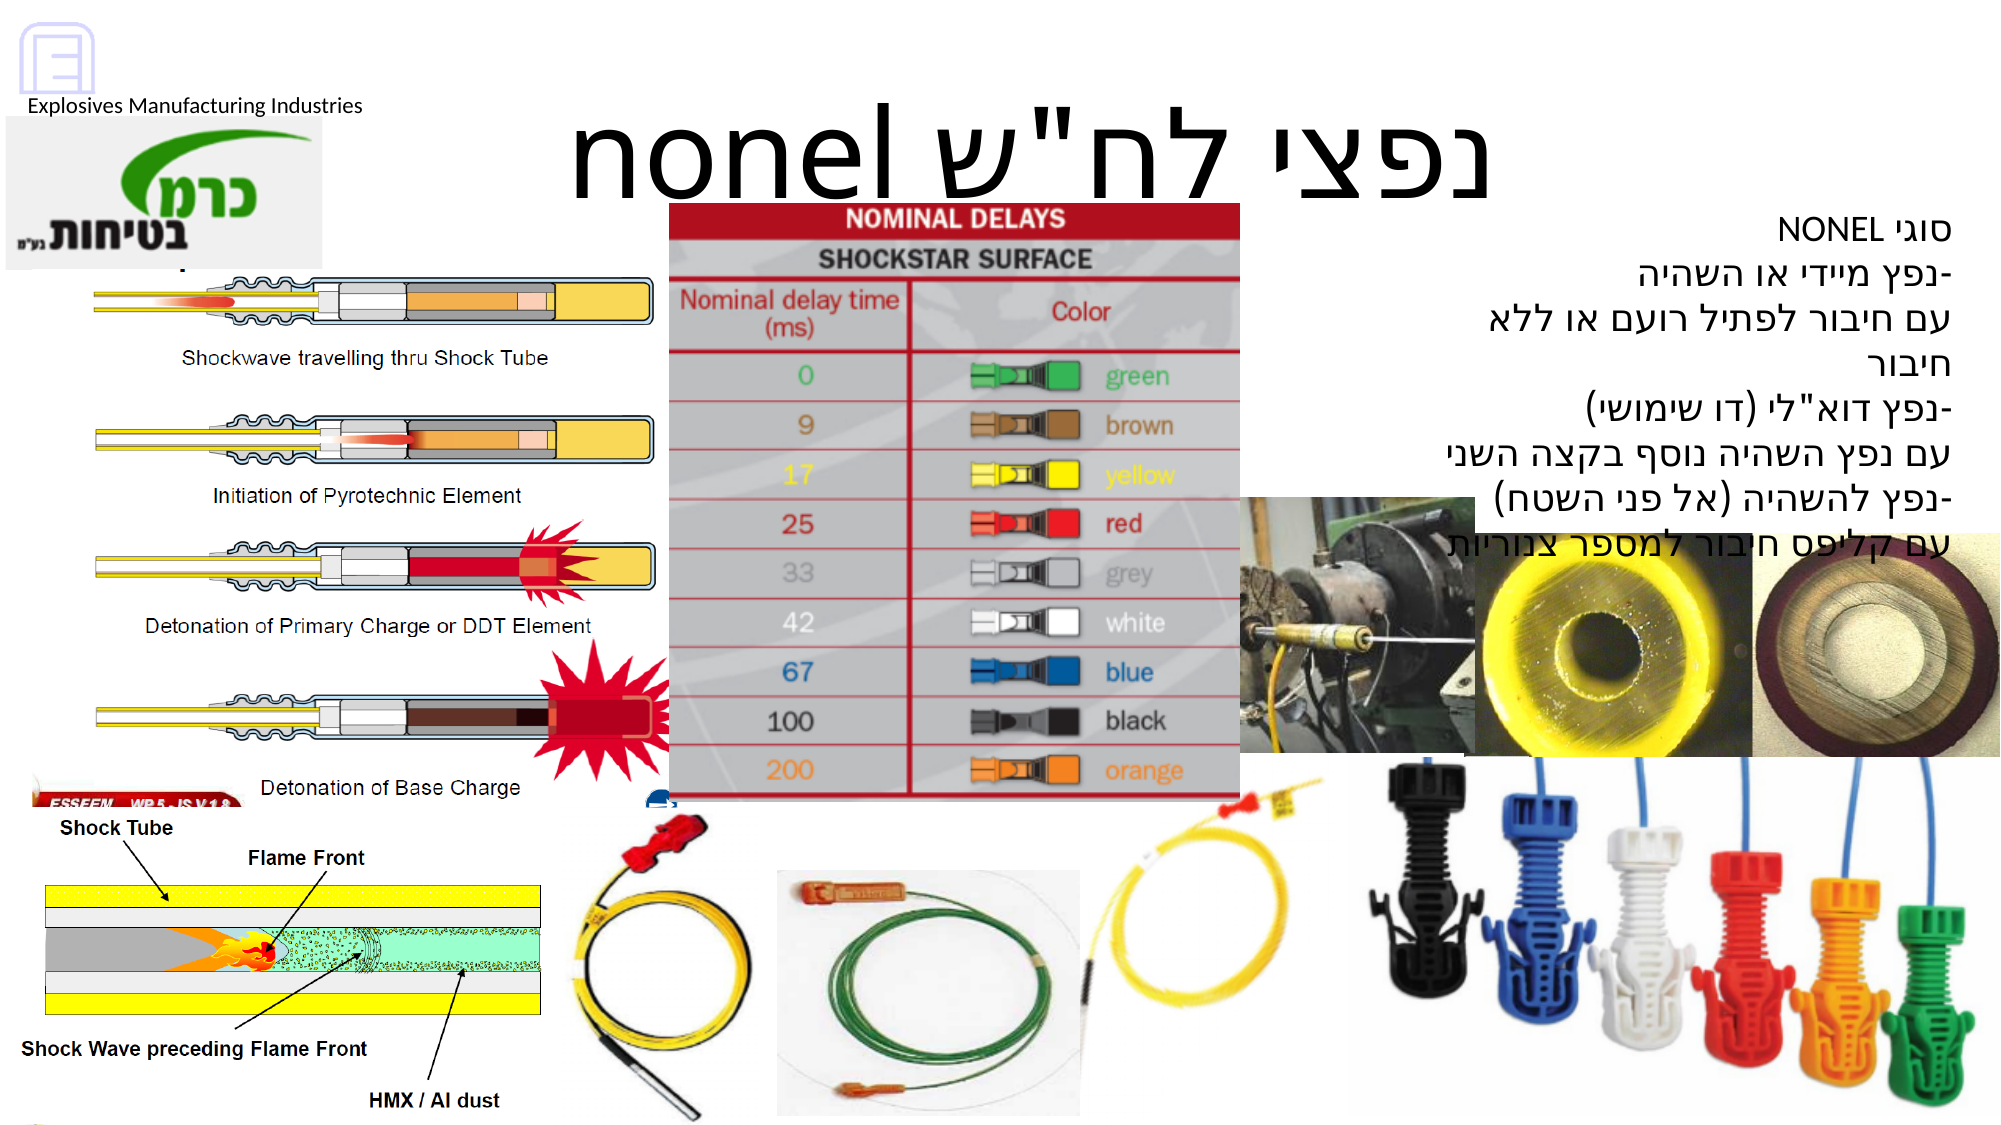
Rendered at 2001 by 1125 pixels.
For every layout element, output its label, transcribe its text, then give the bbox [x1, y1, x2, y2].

text_box סוגי NONEL -נפץ מיידי או השהיה עם חיבור לפתיל רועם או ללא חיבור -נפץ דוא"לי (דו שימושי) עם נפץ השהיה נוסף בקצה השני -נפץ להשהיה (אל פני השטח) עם קליפס חיבור למספר צנוריות [1418, 197, 1968, 533]
picture [17, 22, 96, 96]
picture [5, 116, 2000, 1125]
text_box Explosives Manufacturing Industries [6, 82, 379, 126]
title נפצי לח"ש nonel [379, 20, 1654, 296]
